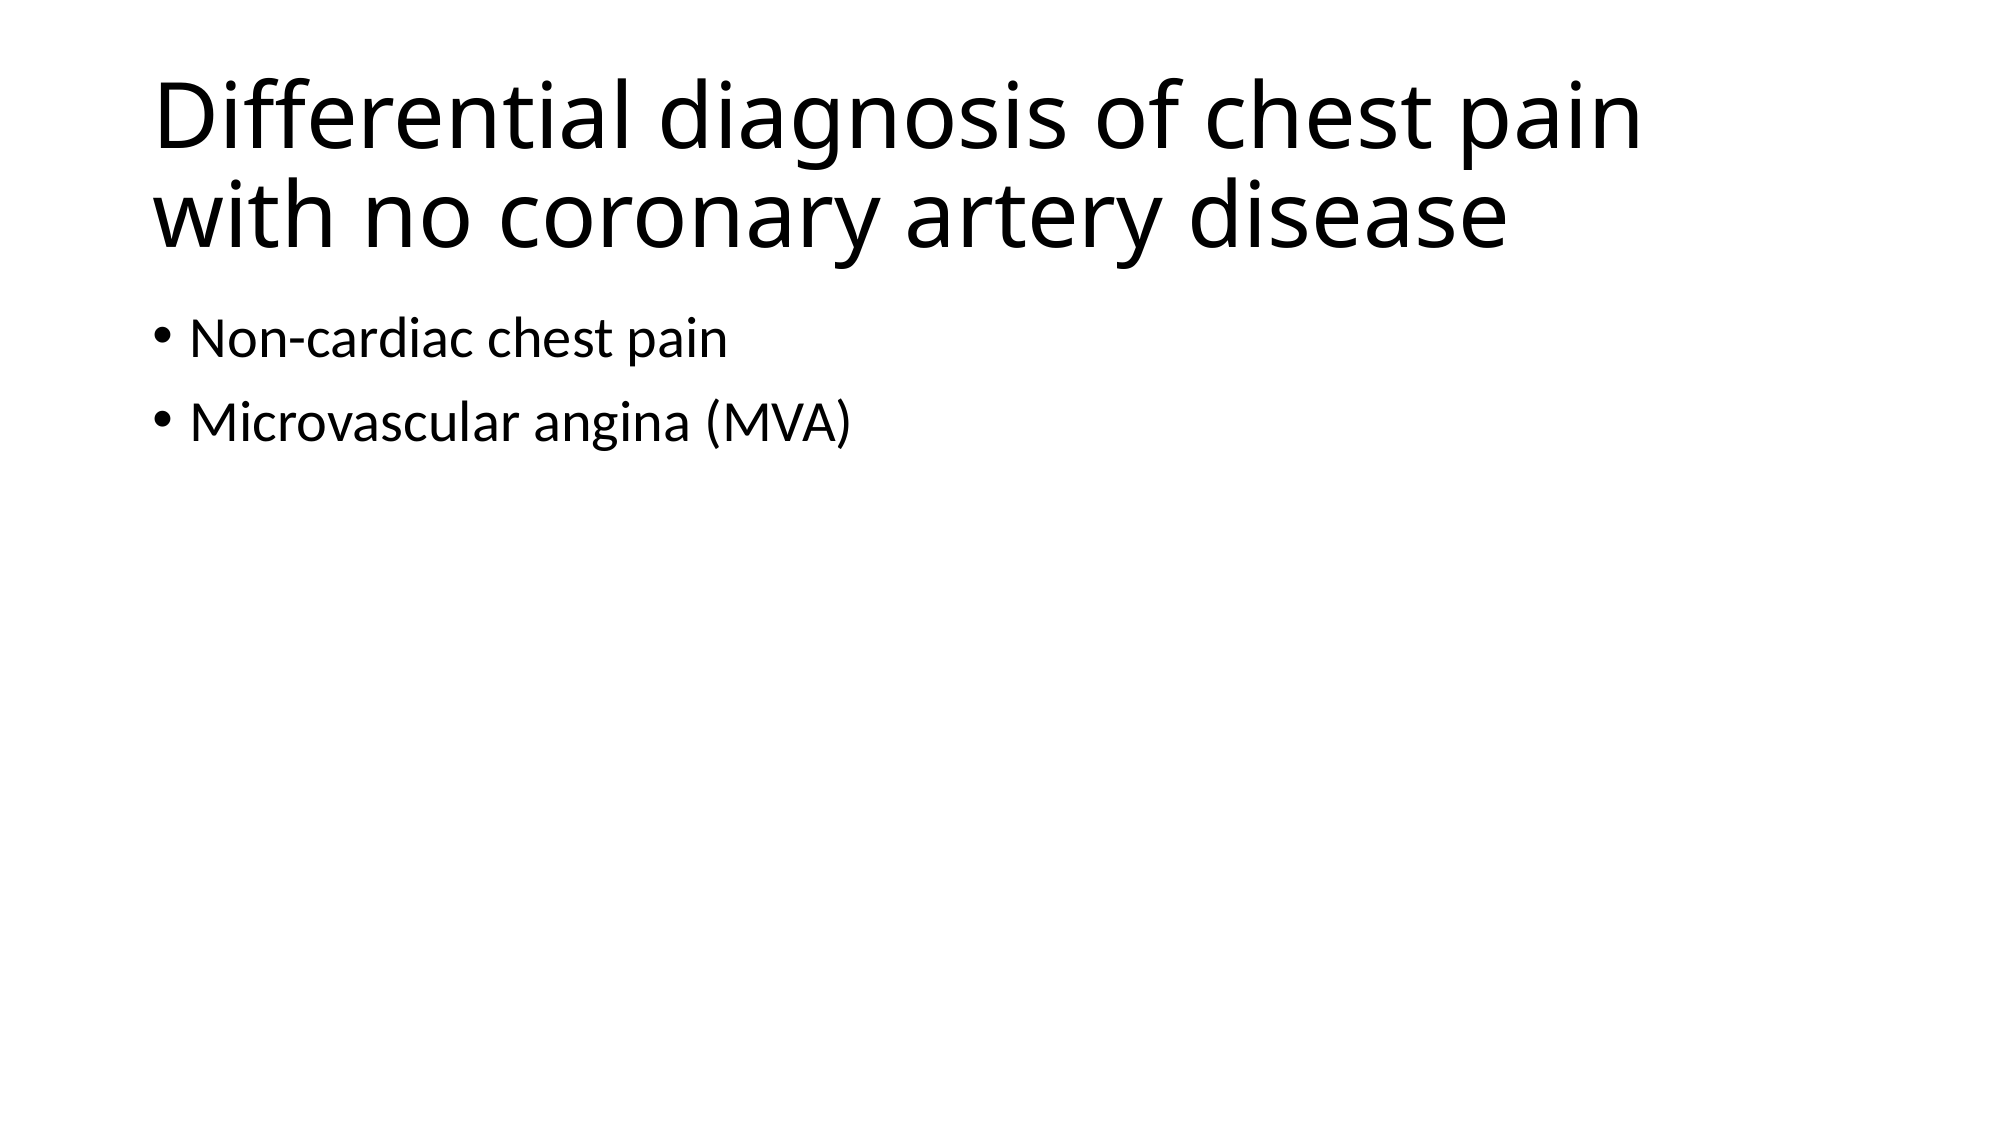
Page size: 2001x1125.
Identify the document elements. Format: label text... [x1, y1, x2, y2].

list Non-cardiac chest pain Microvascular angina (MVA) [137, 299, 1863, 1014]
title Differential diagnosis of chest pain with no coronary artery disease [137, 59, 1863, 278]
